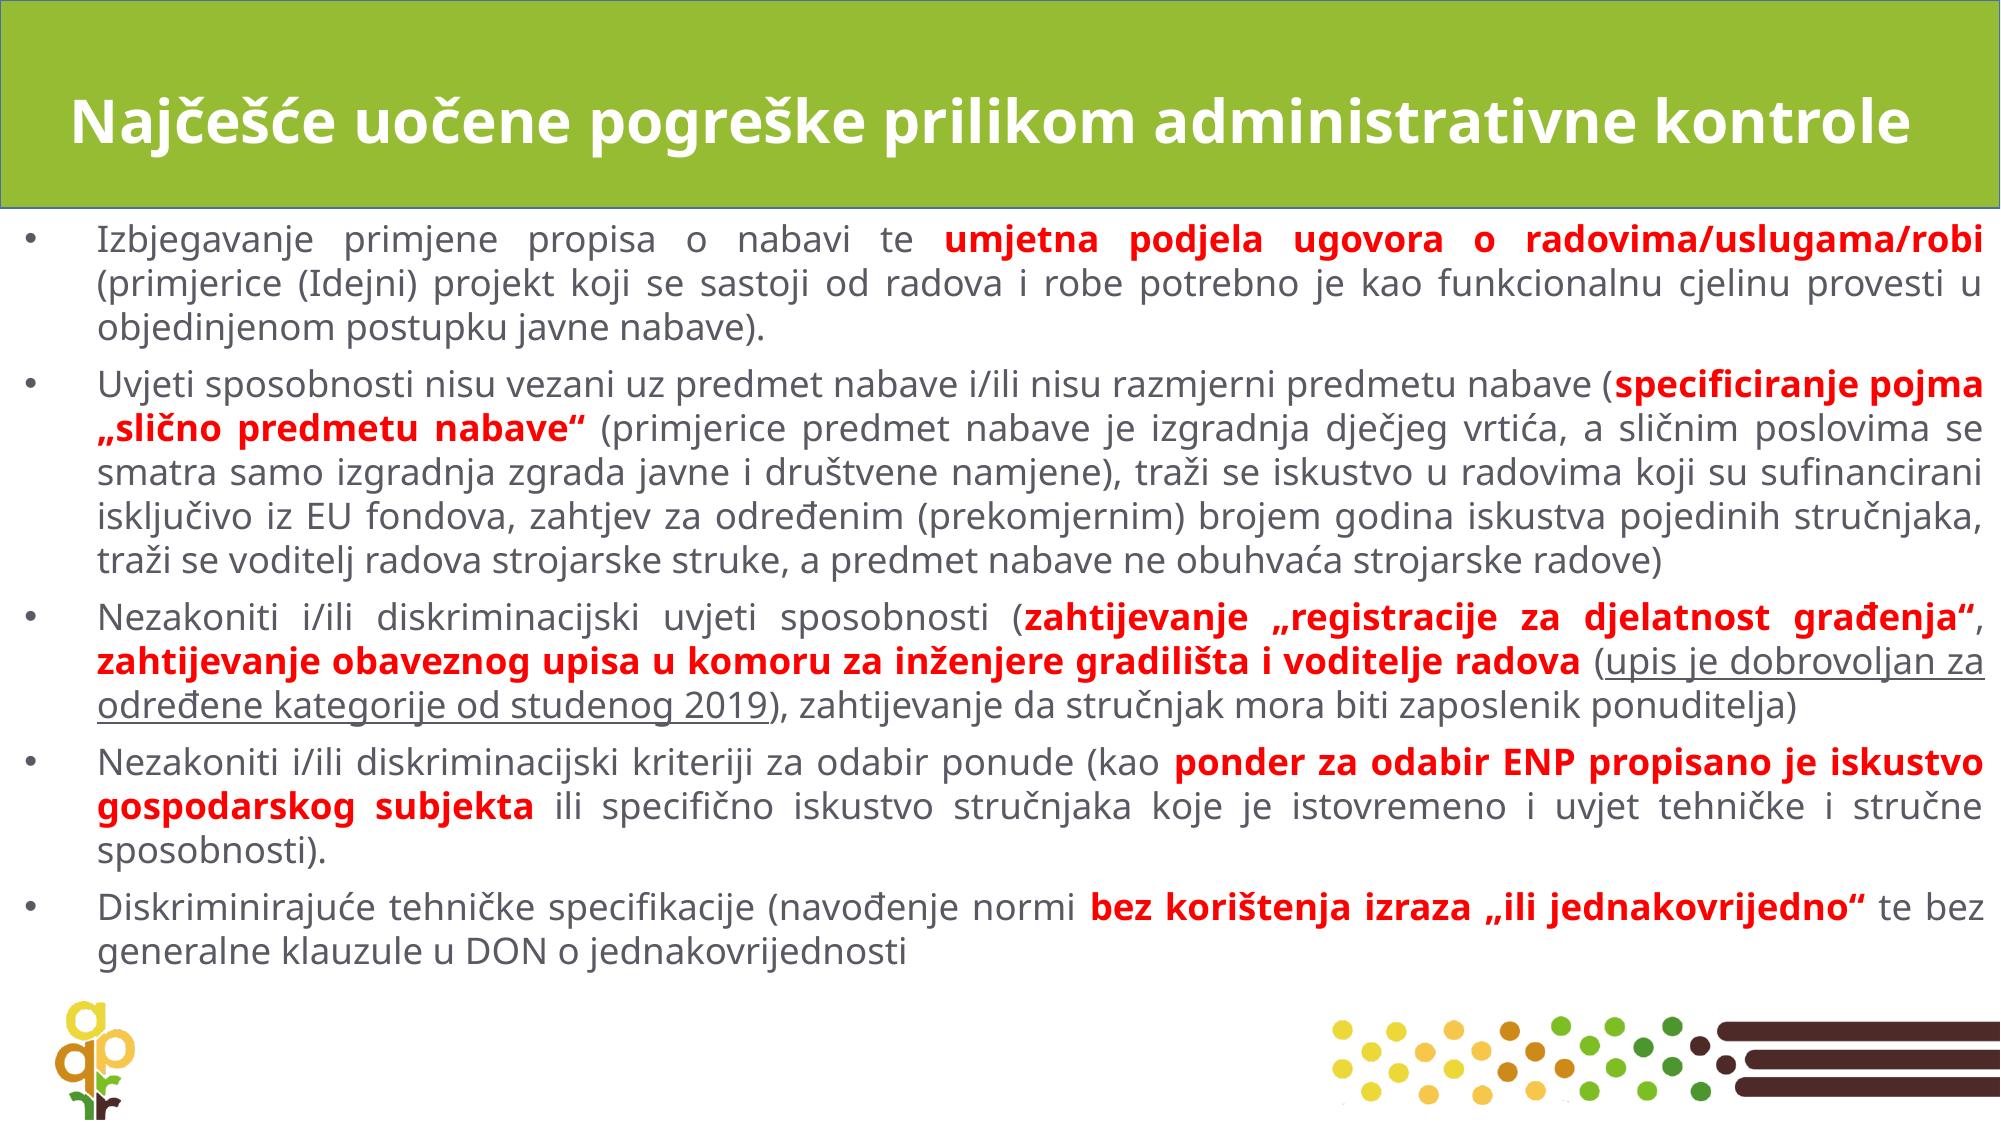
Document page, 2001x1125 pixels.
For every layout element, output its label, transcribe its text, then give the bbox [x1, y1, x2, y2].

list Izbjegavanje primjene propisa o nabavi te umjetna podjela ugovora o radovima/uslugama/robi (primjerice (Idejni) projekt koji se sastoji od radova i robe potrebno je kao funkcionalnu cjelinu provesti u objedinjenom postupku javne nabave). Uvjeti sposobnosti nisu vezani uz predmet nabave i/ili nisu razmjerni predmetu nabave (specificiranje pojma „slično predmetu nabave“ (primjerice predmet nabave je izgradnja dječjeg vrtića, a sličnim poslovima se smatra samo izgradnja zgrada javne i društvene namjene), traži se iskustvo u radovima koji su sufinancirani isključivo iz EU fondova, zahtjev za određenim (prekomjernim) brojem godina iskustva pojedinih stručnjaka, traži se voditelj radova strojarske struke, a predmet nabave ne obuhvaća strojarske radove) Nezakoniti i/ili diskriminacijski uvjeti sposobnosti (zahtijevanje „registracije za djelatnost građenja“, zahtijevanje obaveznog upisa u komoru za inženjere gradilišta i voditelje radova (upis je dobrovoljan za određene kategorije od studenog 2019), zahtijevanje da stručnjak mora biti zaposlenik ponuditelja) Nezakoniti i/ili diskriminacijski kriteriji za odabir ponude (kao ponder za odabir ENP propisano je iskustvo gospodarskog subjekta ili specifično iskustvo stručnjaka koje je istovremeno i uvjet tehničke i stručne sposobnosti). Diskriminirajuće tehničke specifikacije (navođenje normi bez korištenja izraza „ili jednakovrijedno“ te bez generalne klauzule u DON o jednakovrijednosti [0, 208, 2000, 992]
picture [55, 1001, 135, 1120]
picture [1332, 1016, 2000, 1105]
title Najčešće uočene pogreške prilikom administrativne kontrole [55, 39, 1946, 173]
